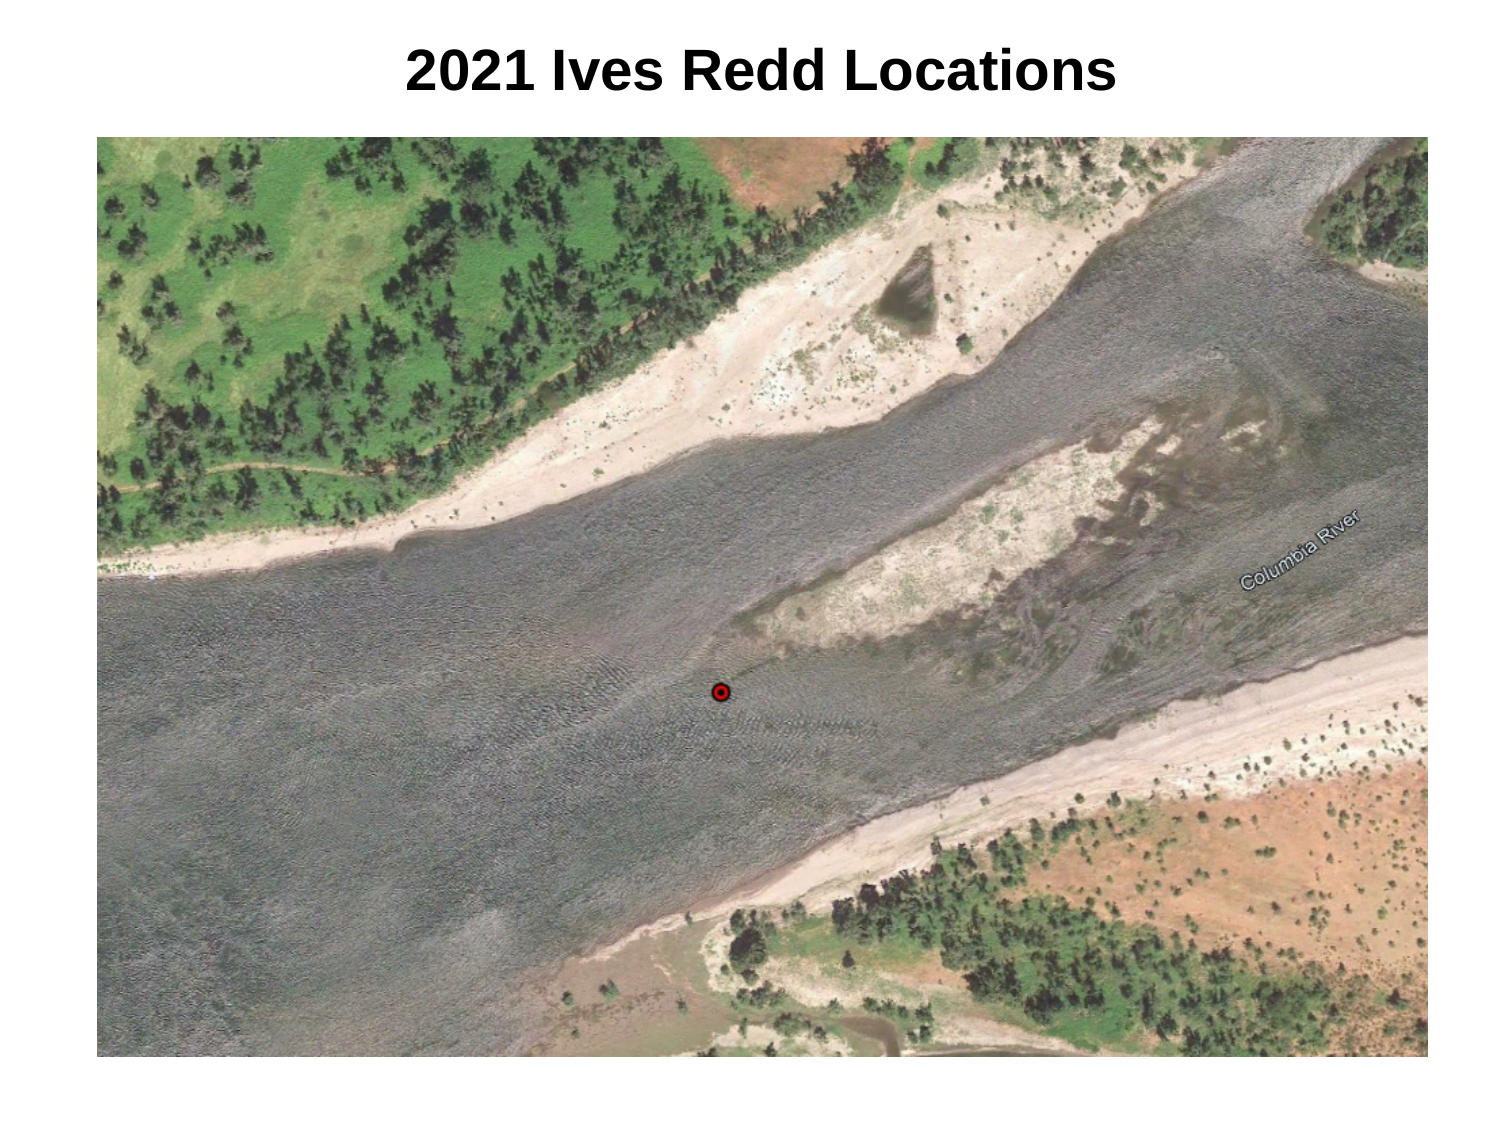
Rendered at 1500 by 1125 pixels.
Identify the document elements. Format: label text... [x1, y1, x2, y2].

picture [96, 137, 1428, 1057]
text_box 2021 Ives Redd Locations [387, 24, 1138, 110]
